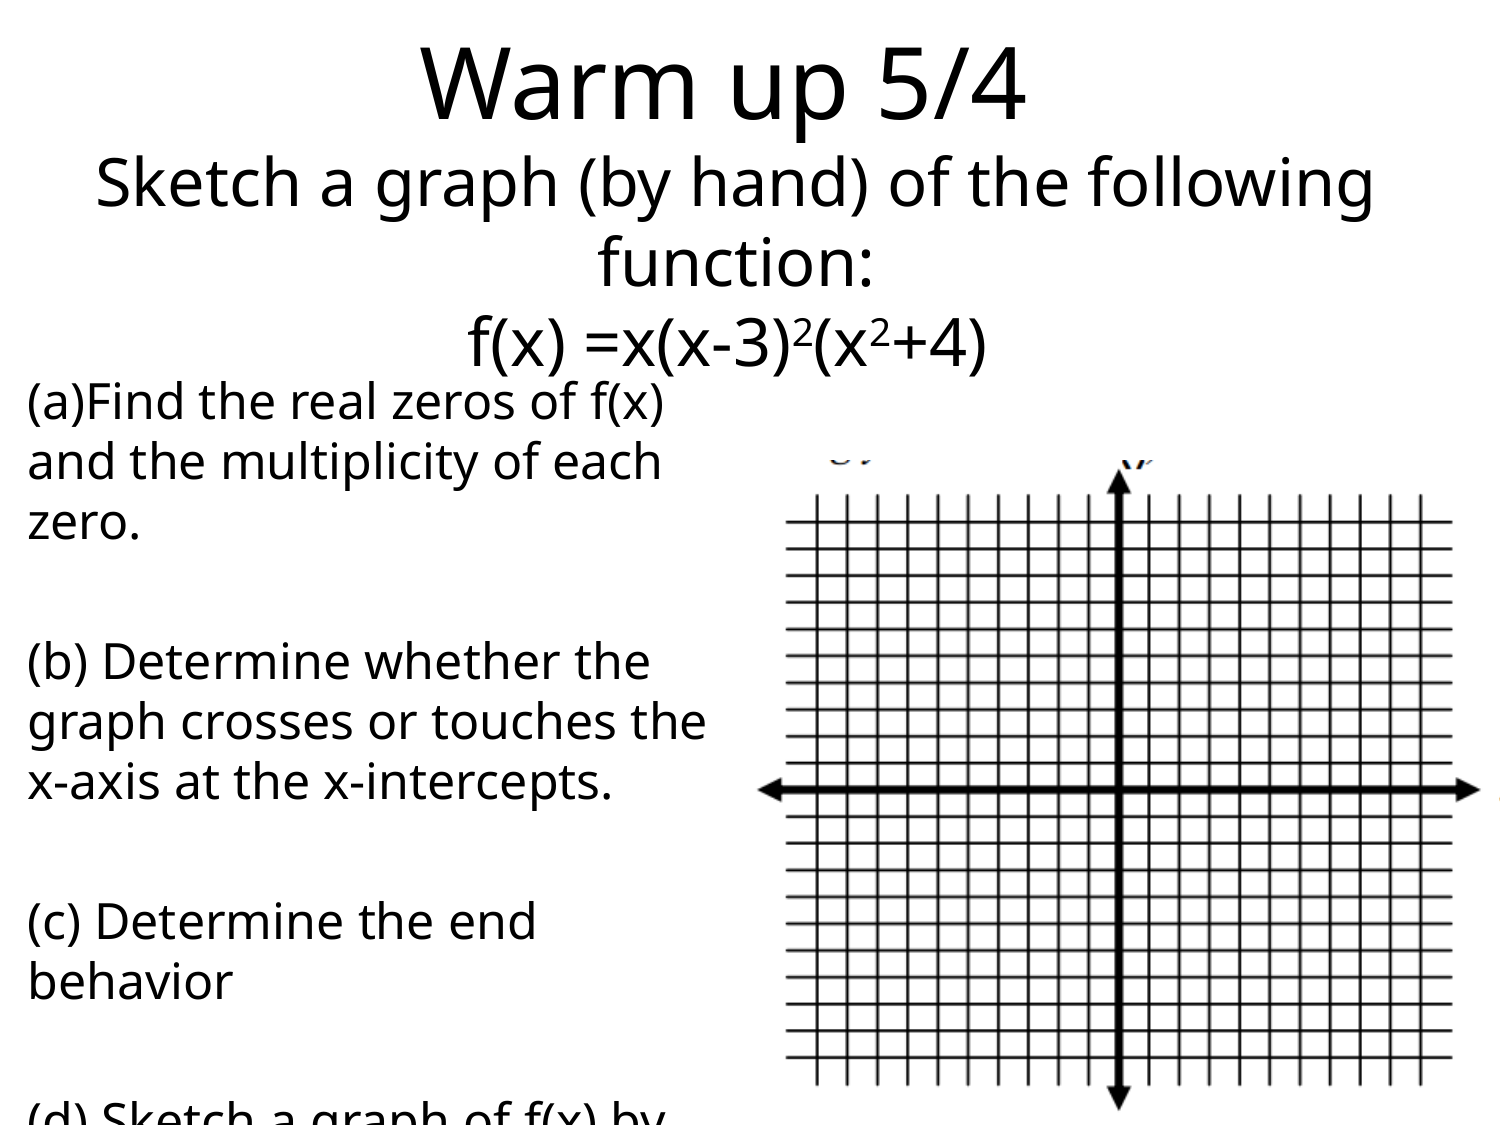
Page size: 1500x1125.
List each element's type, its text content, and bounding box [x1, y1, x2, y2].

text_box (a)Find the real zeros of f(x) and the multiplicity of each zero. (b) Determine whether the graph crosses or touches the x-axis at the x-intercepts. (c) Determine the end behavior (d) Sketch a graph of f(x) by hand. (Check using your calculator!) [12, 388, 763, 1125]
picture [736, 460, 1500, 1125]
text_box Warm up 5/4 Sketch a graph (by hand) of the following function: f(x) =x(x-3)2(x2+4) [0, 12, 1500, 388]
